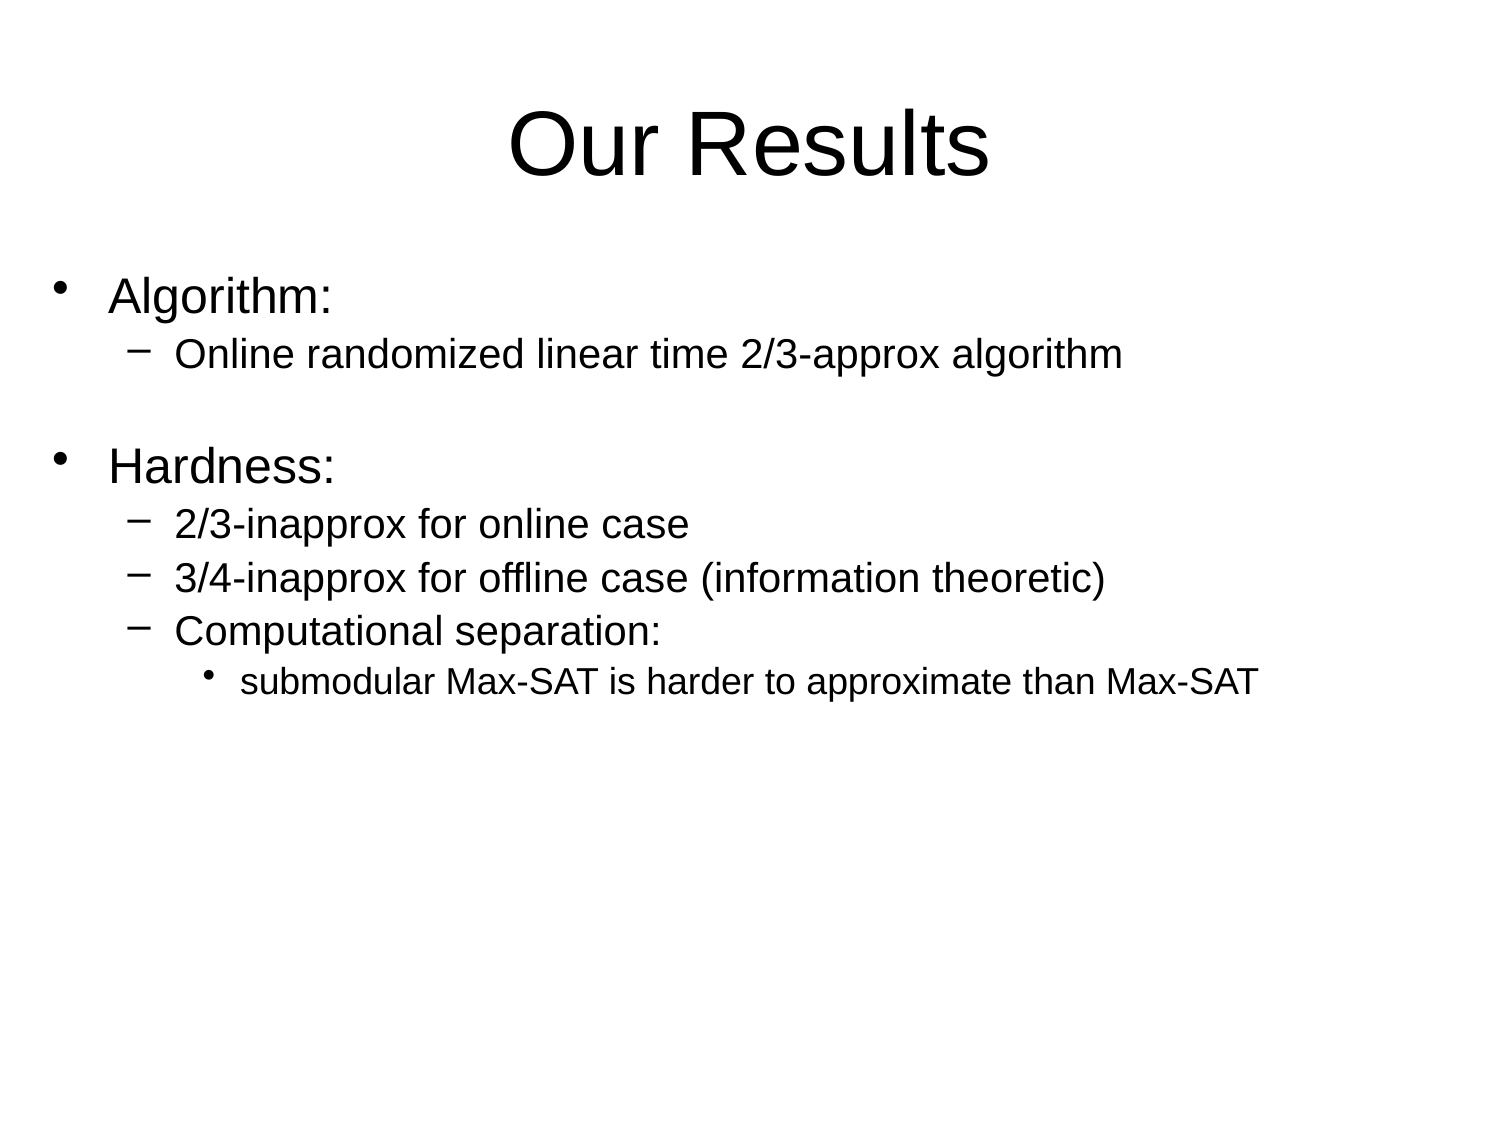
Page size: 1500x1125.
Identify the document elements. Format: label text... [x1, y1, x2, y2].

list Algorithm: Online randomized linear time 2/3-approx algorithm Hardness: 2/3-inapprox for online case 3/4-inapprox for offline case (information theoretic) Computational separation: submodular Max-SAT is harder to approximate than Max-SAT [37, 262, 1463, 863]
title Our Results [74, 44, 1426, 233]
